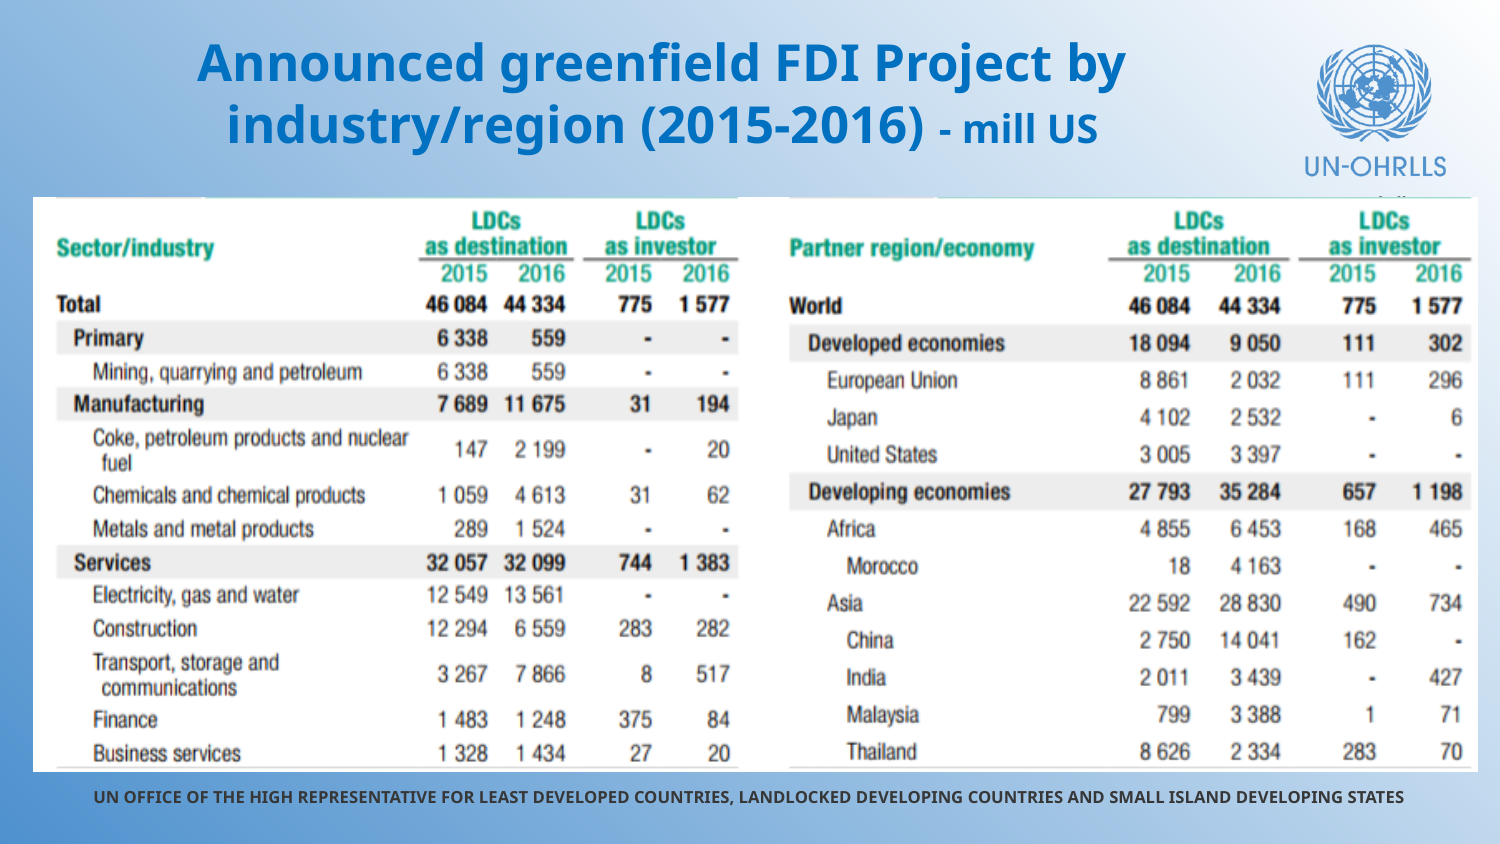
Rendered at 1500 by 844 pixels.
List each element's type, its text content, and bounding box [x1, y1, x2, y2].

picture [32, 197, 1478, 773]
title Announced greenfield FDI Project by industry/region (2015-2016) - mill US [24, 21, 1300, 163]
picture [1293, 32, 1454, 193]
